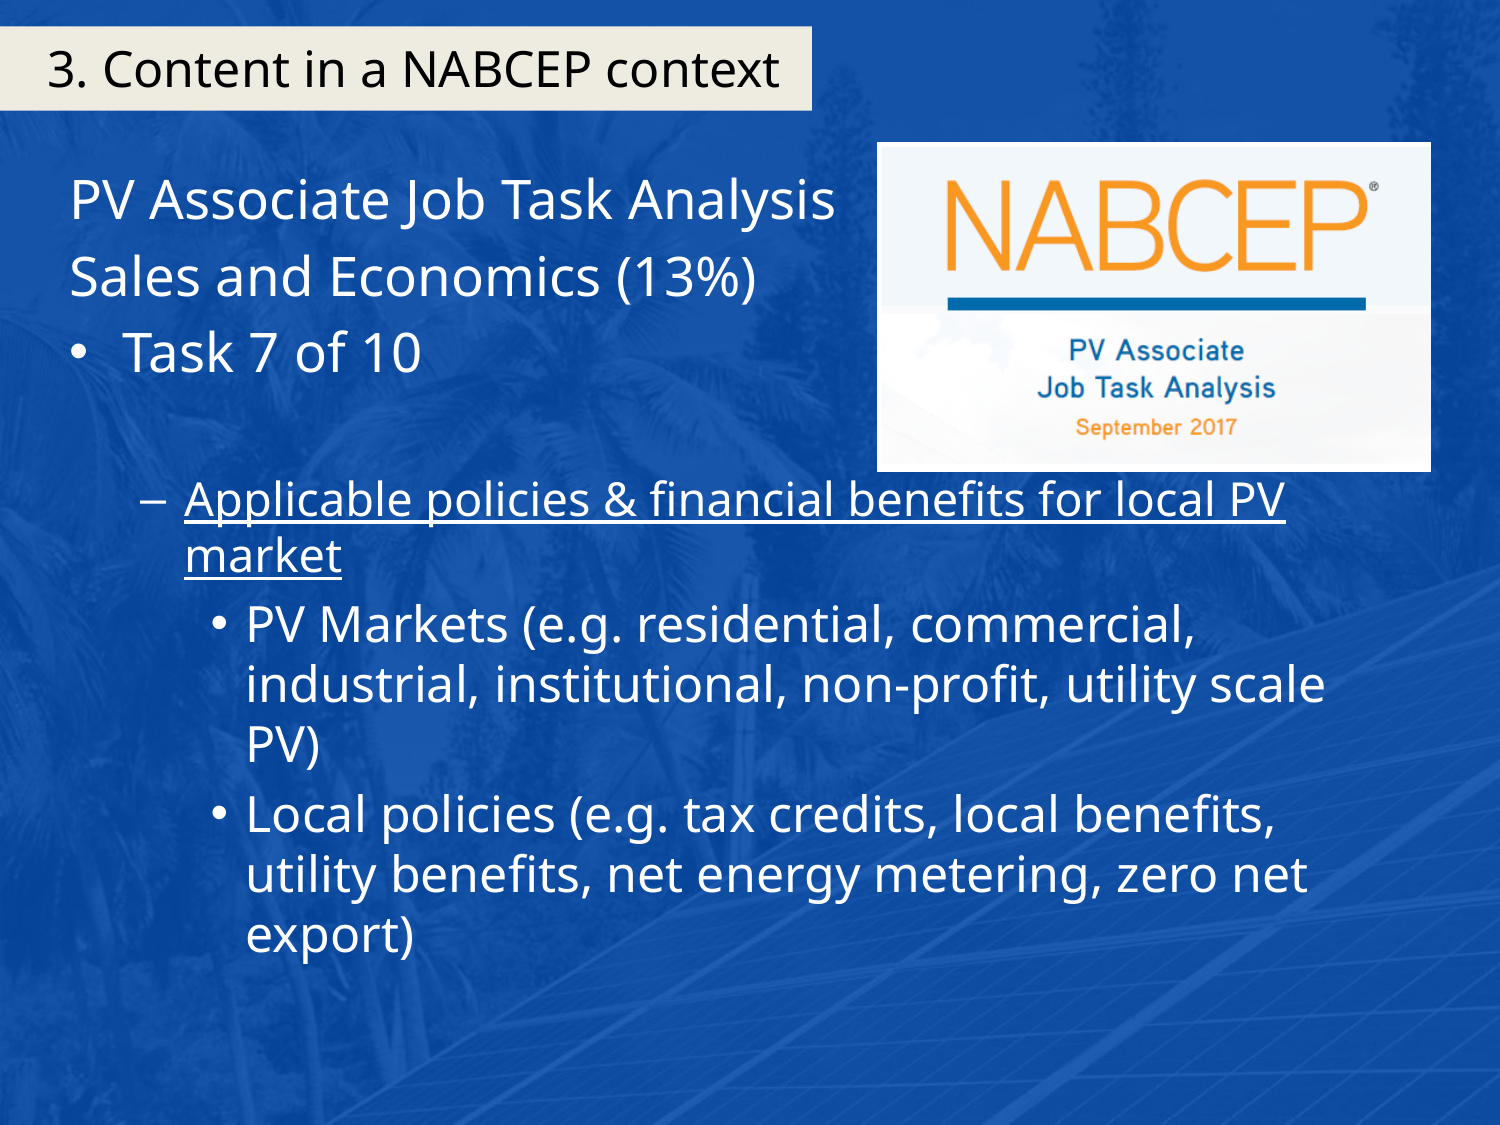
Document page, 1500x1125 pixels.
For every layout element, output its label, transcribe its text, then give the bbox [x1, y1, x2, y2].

title 3. Content in a NABCEP context [24, 11, 805, 123]
list PV Associate Job Task Analysis Sales and Economics (13%) Task 7 of 10 Applicable policies & financial benefits for local PV market PV Markets (e.g. residential, commercial, industrial, institutional, non-profit, utility scale PV) Local policies (e.g. tax credits, local benefits, utility benefits, net energy metering, zero net export) [54, 157, 1383, 1101]
picture [0, 0, 1500, 1125]
